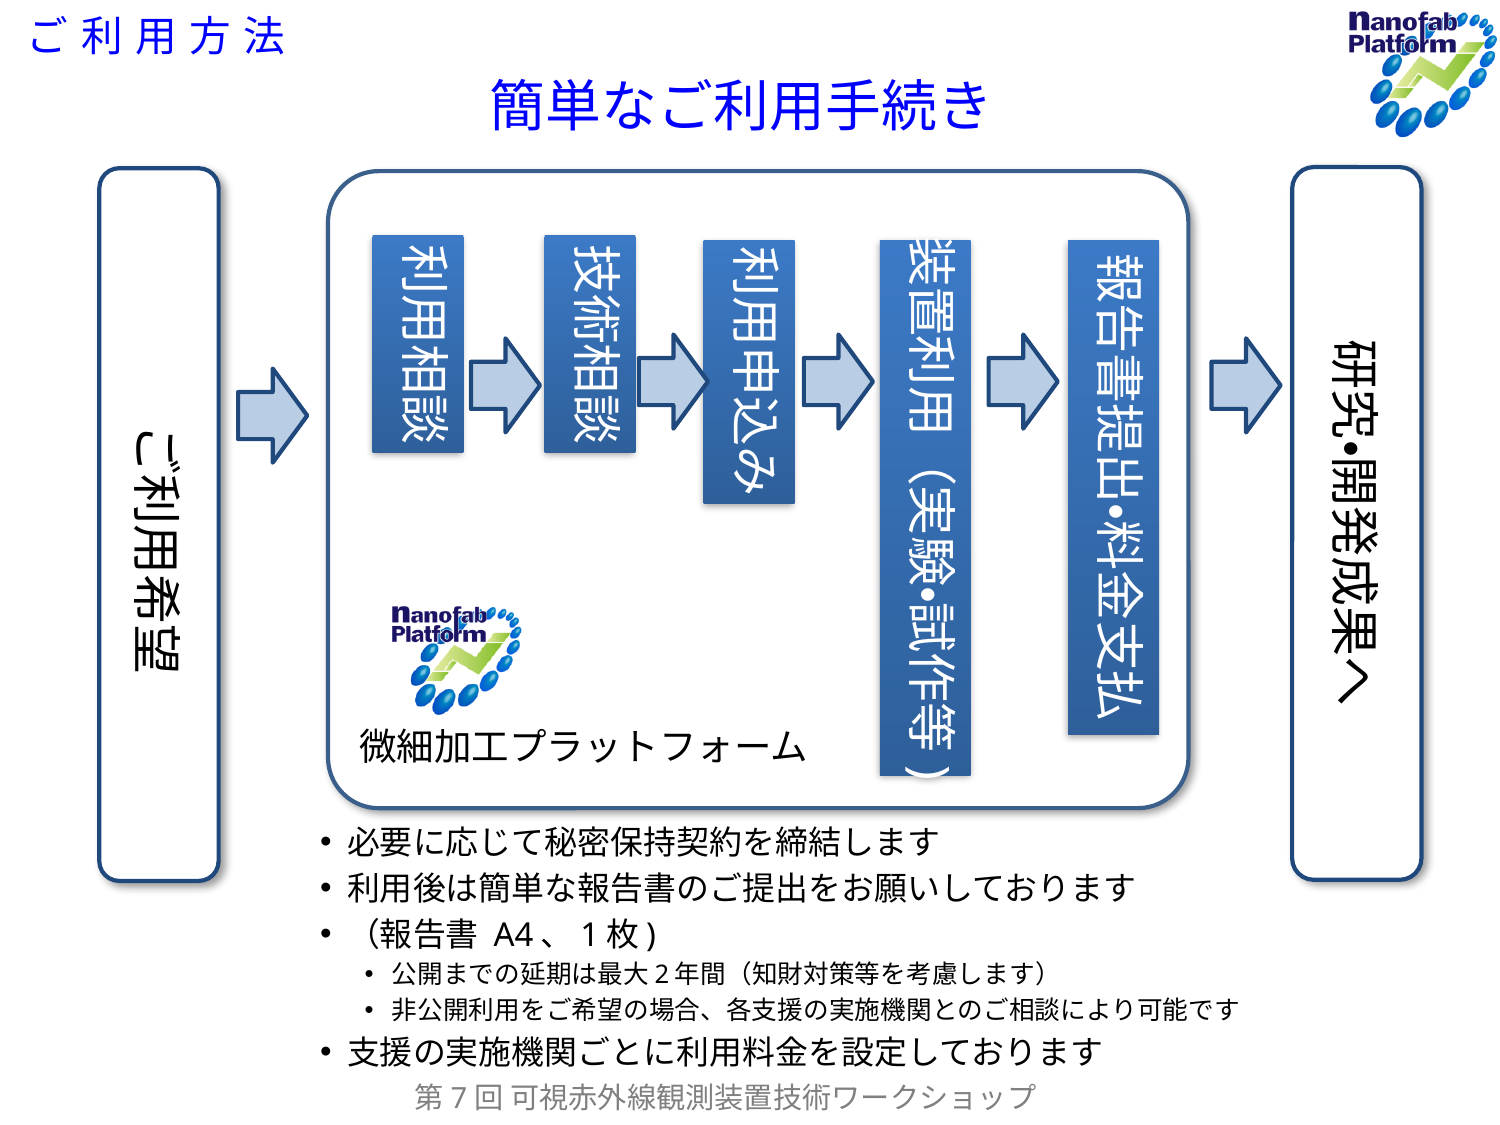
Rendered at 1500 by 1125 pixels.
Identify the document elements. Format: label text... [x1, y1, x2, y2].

text_box [1209, 336, 1283, 435]
text_box [236, 366, 309, 465]
picture [388, 602, 524, 717]
text_box [801, 332, 875, 431]
text_box 報告書提出・料金支払 [1068, 240, 1160, 735]
text_box [986, 332, 1060, 431]
text_box [325, 169, 1191, 811]
title 簡単なご利用手続き [66, 62, 1342, 145]
picture [1344, 7, 1500, 139]
text_box 利用申込み [703, 240, 795, 504]
text_box 研究・開発成果へ [1290, 164, 1424, 882]
text_box 装置利用（実験・試作等) [879, 240, 971, 776]
text_box [636, 332, 710, 431]
text_box ご利用希望 [97, 166, 221, 884]
text_box ご利用方法 [12, 2, 318, 67]
text_box 第7回 可視赤外線観測装置技術ワークショップ [399, 1072, 1052, 1122]
list 必要に応じて秘密保持契約を締結します 利用後は簡単な報告書のご提出をお願いしております （報告書 A4、1枚) 公開までの延期は最大2年間（知財対策等を考慮します） 非公開利用をご希望の場合、各支援の実施機関とのご相談により可能です 支援の実施機関ごとに利用料金を設定しております [304, 813, 1290, 1079]
text_box 技術相談 [544, 235, 636, 453]
text_box 利用相談 [372, 235, 464, 453]
text_box [468, 336, 542, 435]
text_box 微細加工プラットフォーム [344, 715, 824, 776]
